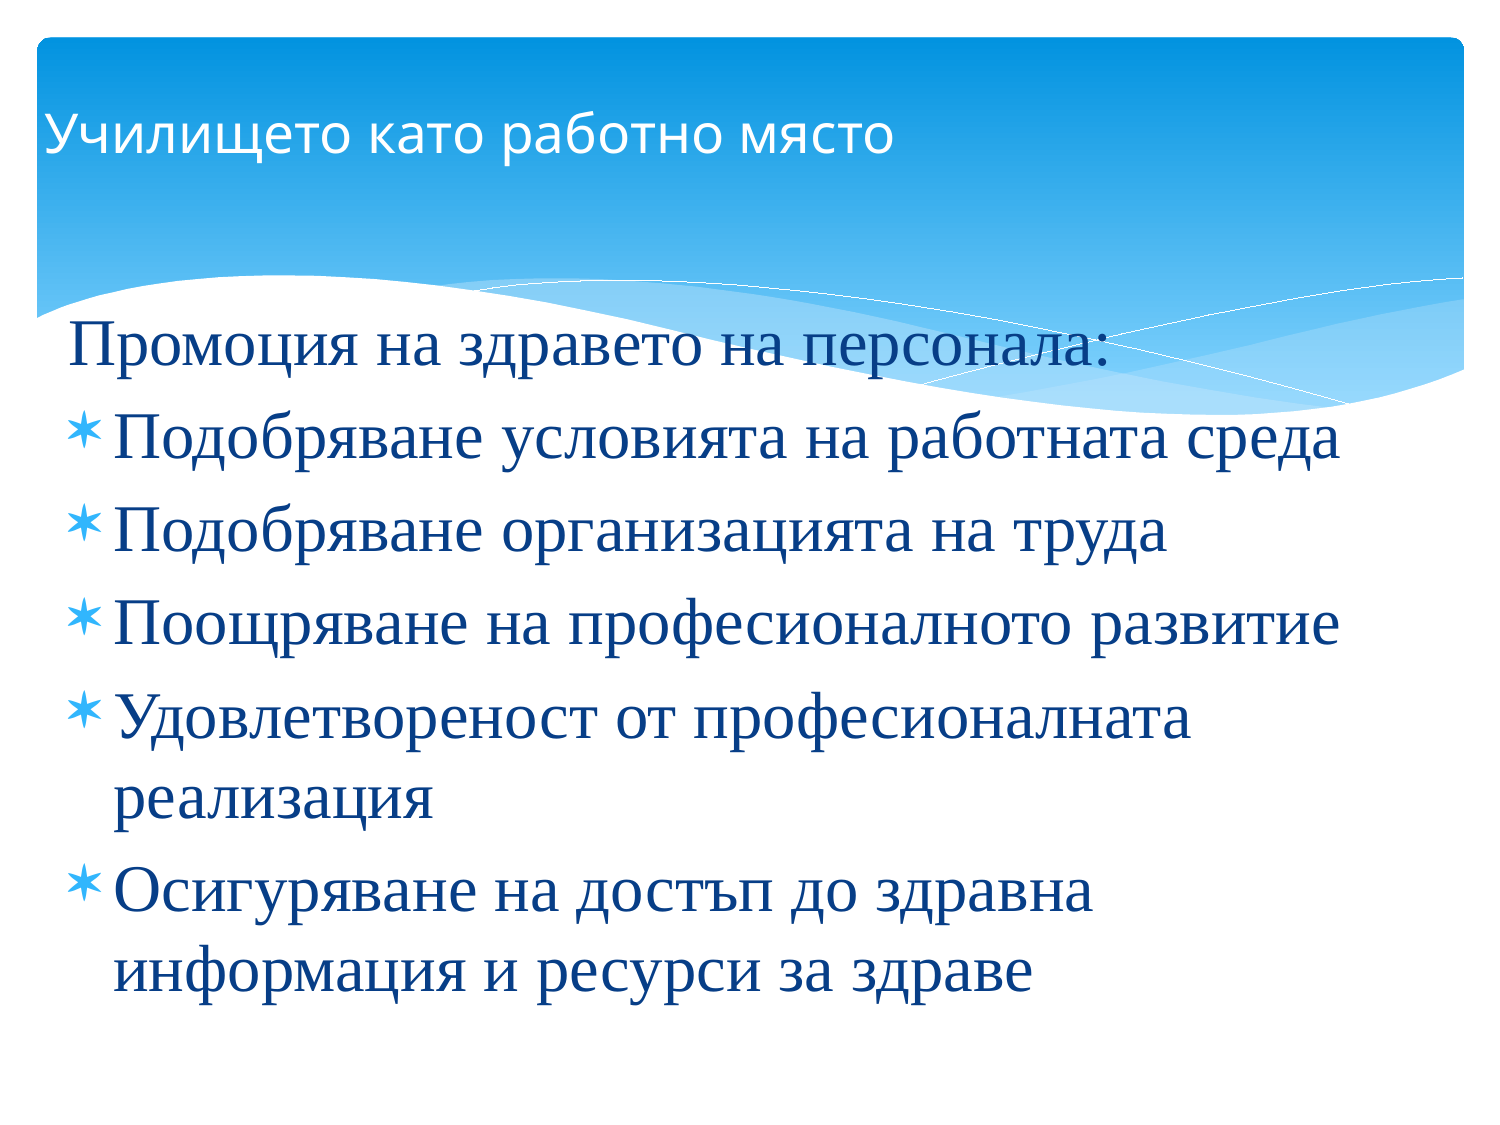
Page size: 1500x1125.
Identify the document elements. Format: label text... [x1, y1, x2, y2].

list Промоция на здравето на персонала: Подобряване условията на работната среда Подобряване организацията на труда Поощряване на професионалното развитие Удовлетвореност от професионалната реализация Осигуряване на достъп до здравна информация и ресурси за здраве [53, 290, 1424, 1083]
title Училището като работно място [29, 30, 1425, 173]
